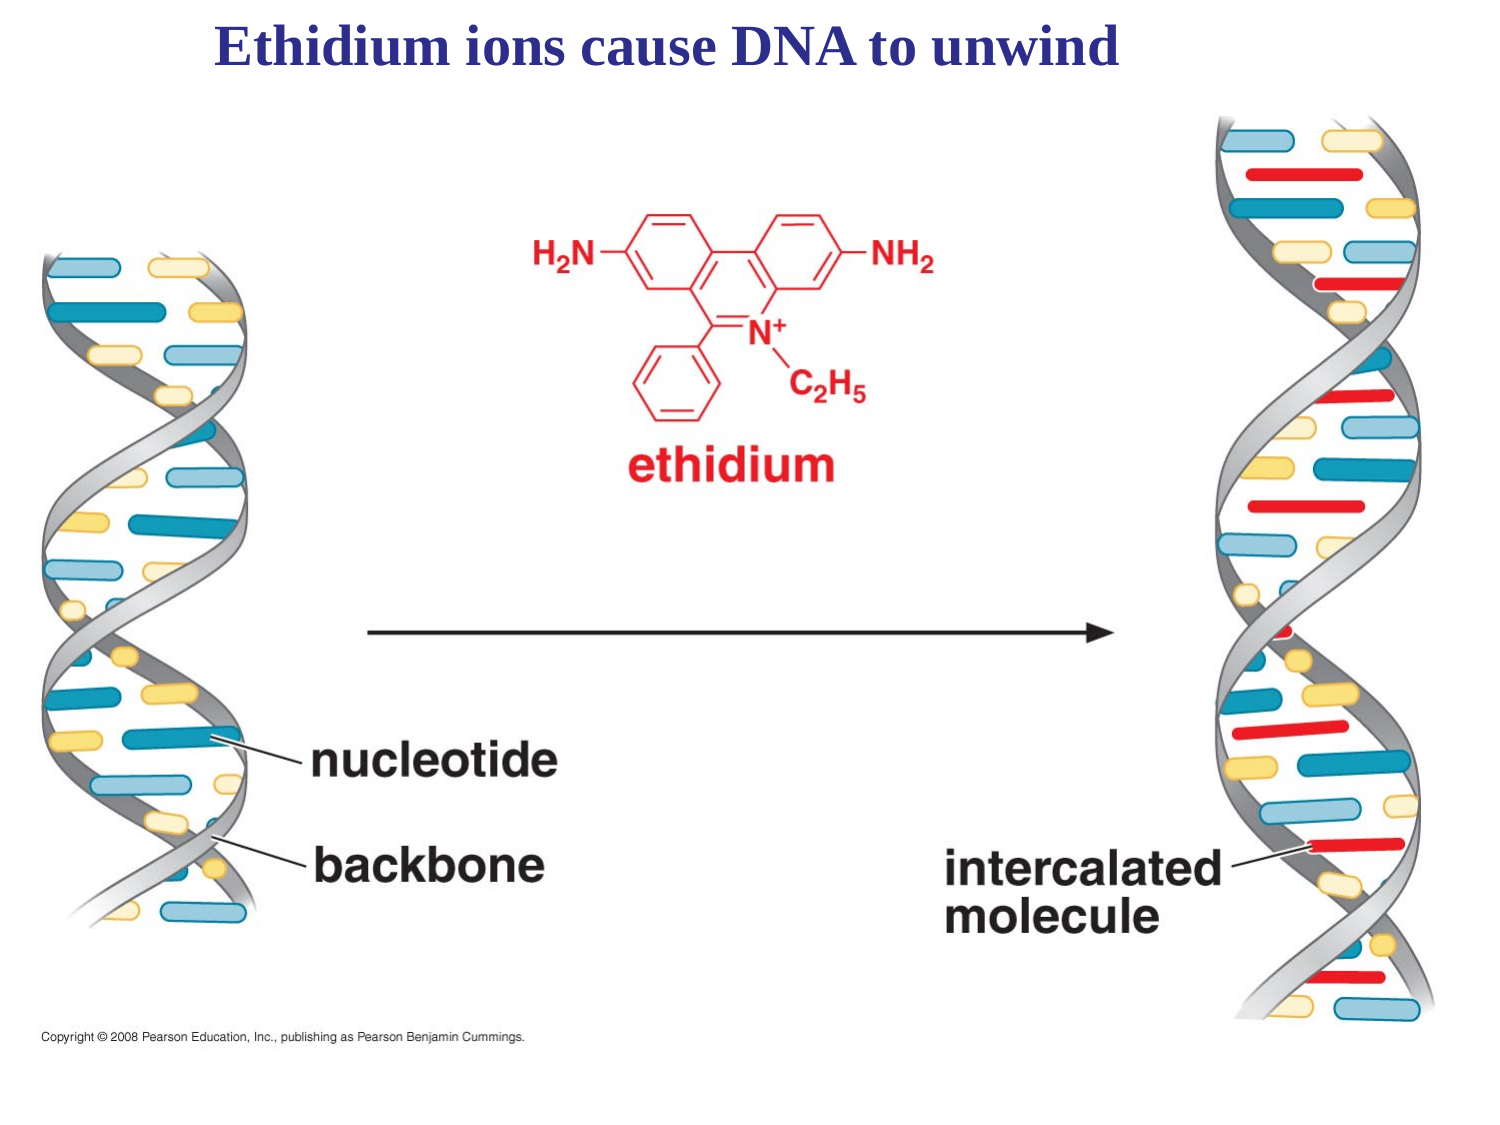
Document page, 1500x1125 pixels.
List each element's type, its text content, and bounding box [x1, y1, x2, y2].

text_box Ethidium ions cause DNA to unwind [200, 0, 1150, 85]
picture [37, 112, 1440, 1053]
